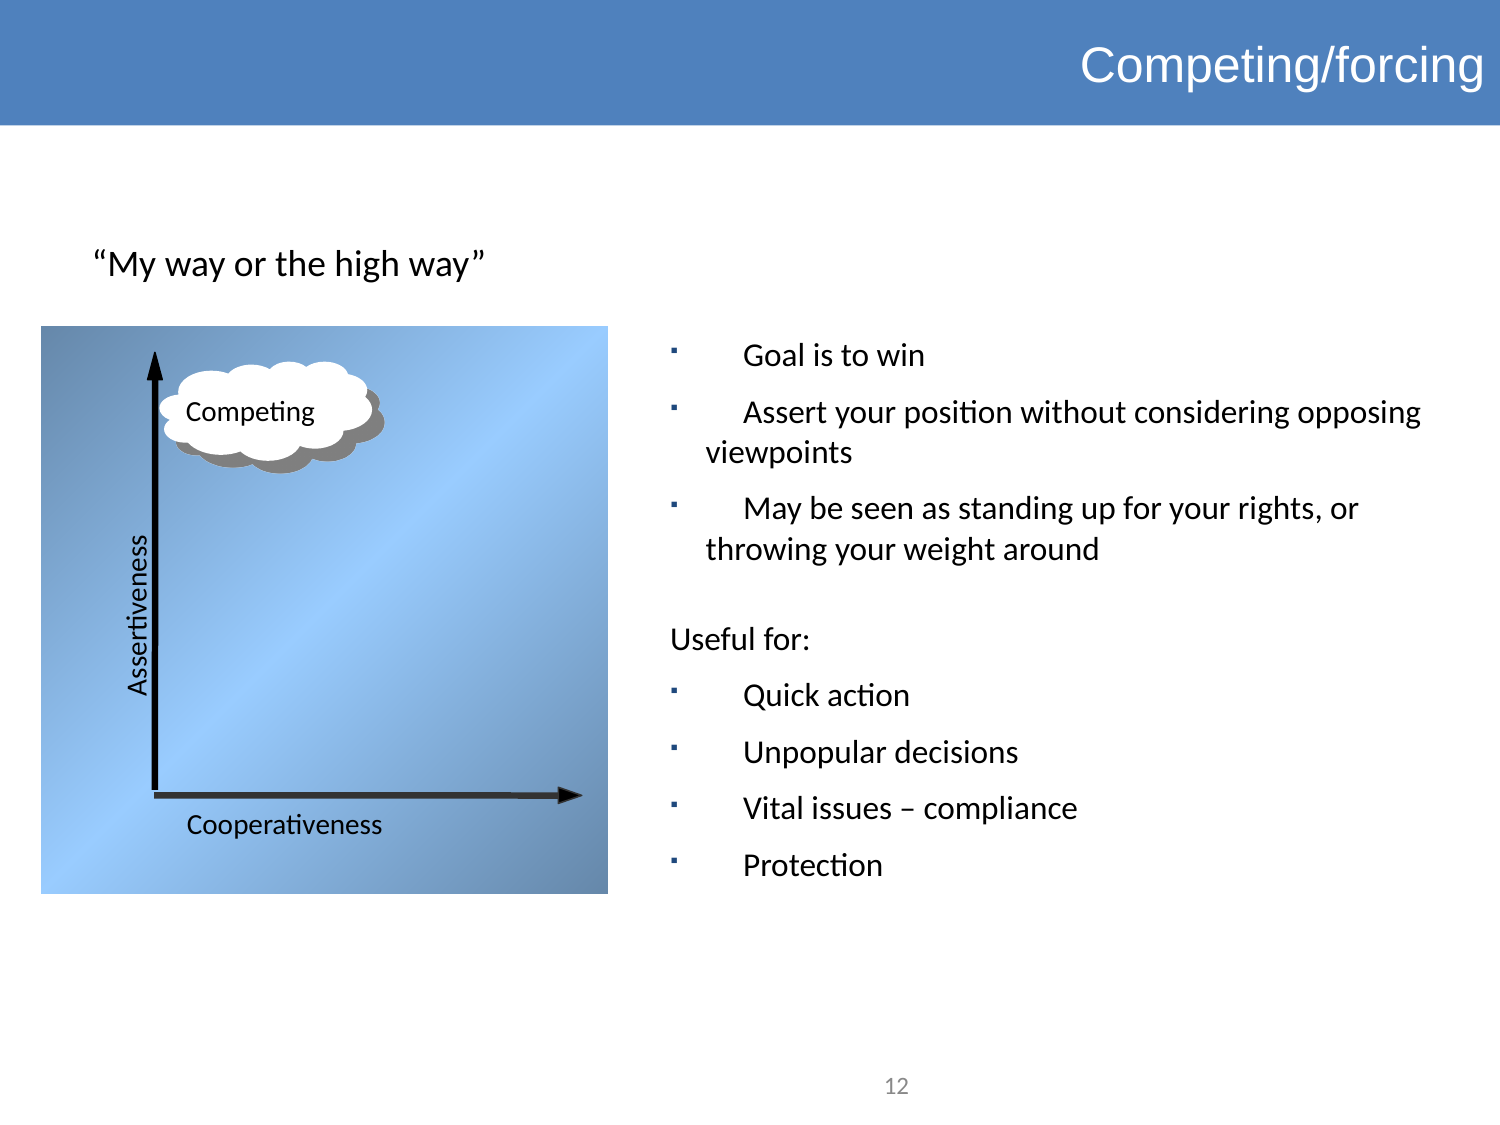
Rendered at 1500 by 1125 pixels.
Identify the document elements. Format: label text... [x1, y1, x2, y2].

text_box [41, 326, 608, 894]
text_box [180, 361, 366, 385]
text_box Goal is to win Assert your position without considering opposing viewpoints May be seen as standing up for your rights, or throwing your weight around [655, 326, 1500, 574]
text_box [558, 787, 582, 804]
text_box [147, 352, 163, 380]
text_box [0, 0, 1275, 125]
text_box Competing/forcing [0, 0, 1500, 128]
text_box Useful for: Quick action Unpopular decisions Vital issues – compliance Protection [655, 609, 1412, 891]
text_box [159, 396, 343, 461]
text_box Competing [171, 385, 384, 436]
text_box Cooperativeness [186, 805, 384, 841]
slide_number 12 [574, 1054, 925, 1115]
text_box Assertiveness [117, 432, 153, 697]
text_box “My way or the high way” [76, 231, 951, 292]
